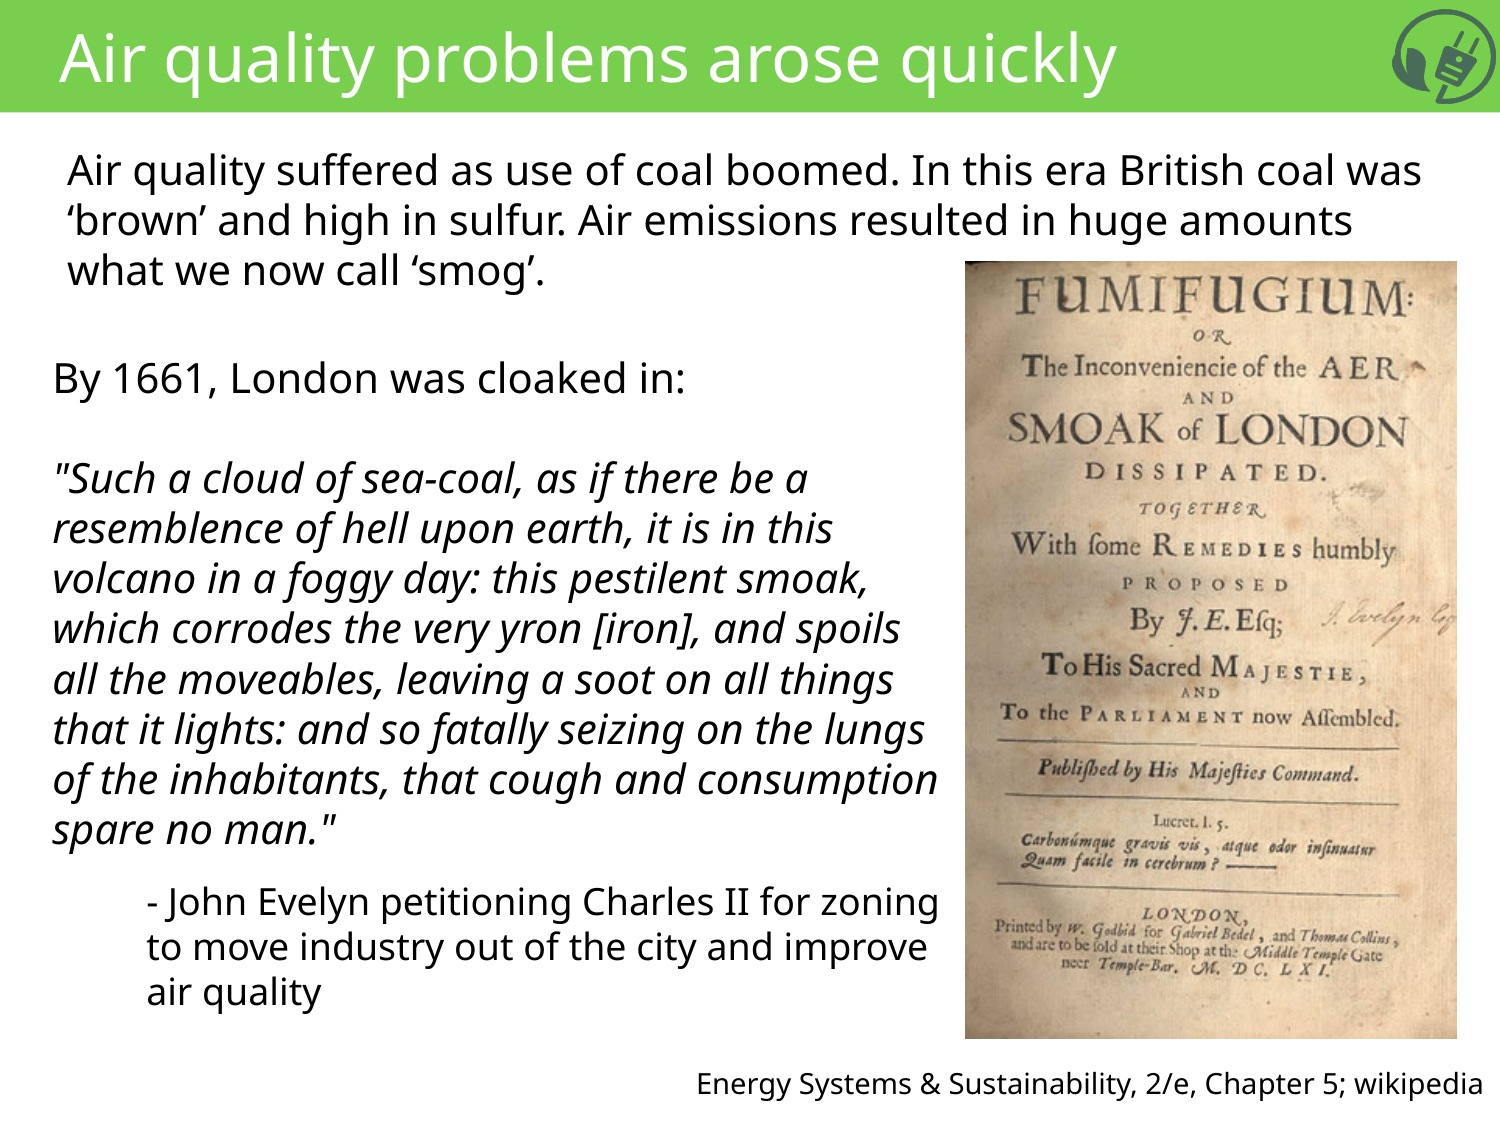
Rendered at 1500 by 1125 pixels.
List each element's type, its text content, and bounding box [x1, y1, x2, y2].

picture [1392, 8, 1496, 105]
text_box Air quality problems arose quickly [44, 8, 1134, 103]
text_box Energy Systems & Sustainability, 2/e, Chapter 5; wikipedia [681, 1057, 1500, 1108]
picture [965, 261, 1457, 1039]
text_box [0, 0, 1500, 113]
text_box Air quality suffered as use of coal boomed. In this era British coal was ‘brown’ and high in sulfur. Air emissions resulted in huge amounts what we now call ‘smog’. [52, 136, 1457, 302]
text_box By 1661, London was cloaked in: "Such a cloud of sea-coal, as if there be a resemblence of hell upon earth, it is in this volcano in a foggy day: this pestilent smoak, which corrodes the very yron [iron], and spoils all the moveables, leaving a soot on all things that it lights: and so fatally seizing on the lungs of the inhabitants, that cough and consumption spare no man." - John Evelyn petitioning Charles II for zoning to move industry out of the city and improve air quality [37, 344, 966, 1070]
